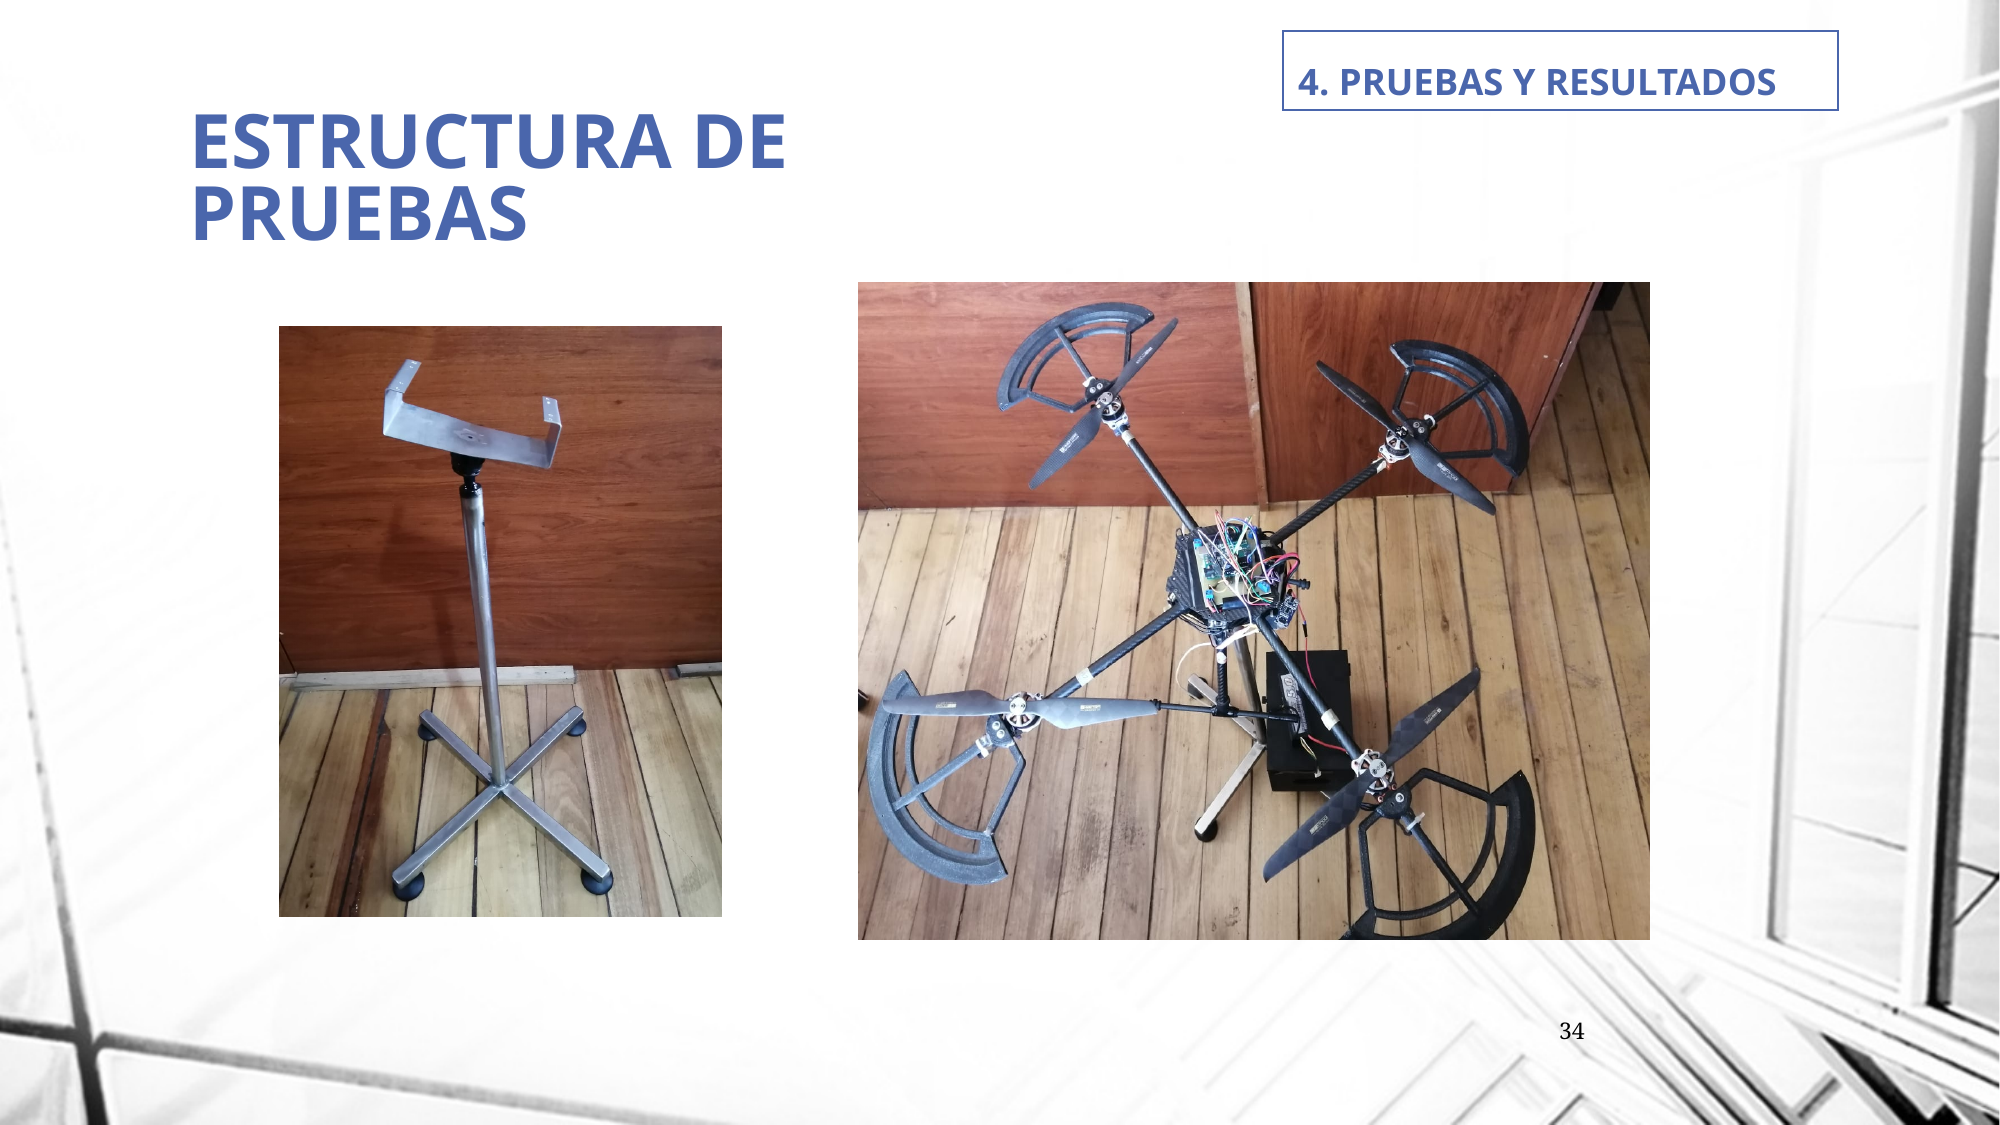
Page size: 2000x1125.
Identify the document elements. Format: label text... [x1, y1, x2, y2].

text_box 4. PRUEBAS Y RESULTADOS [1282, 30, 1839, 111]
picture [0, 0, 2000, 1125]
title ESTRUCTURA DE PRUEBAS [174, 87, 1154, 263]
slide_number 34 [1399, 1009, 1600, 1055]
